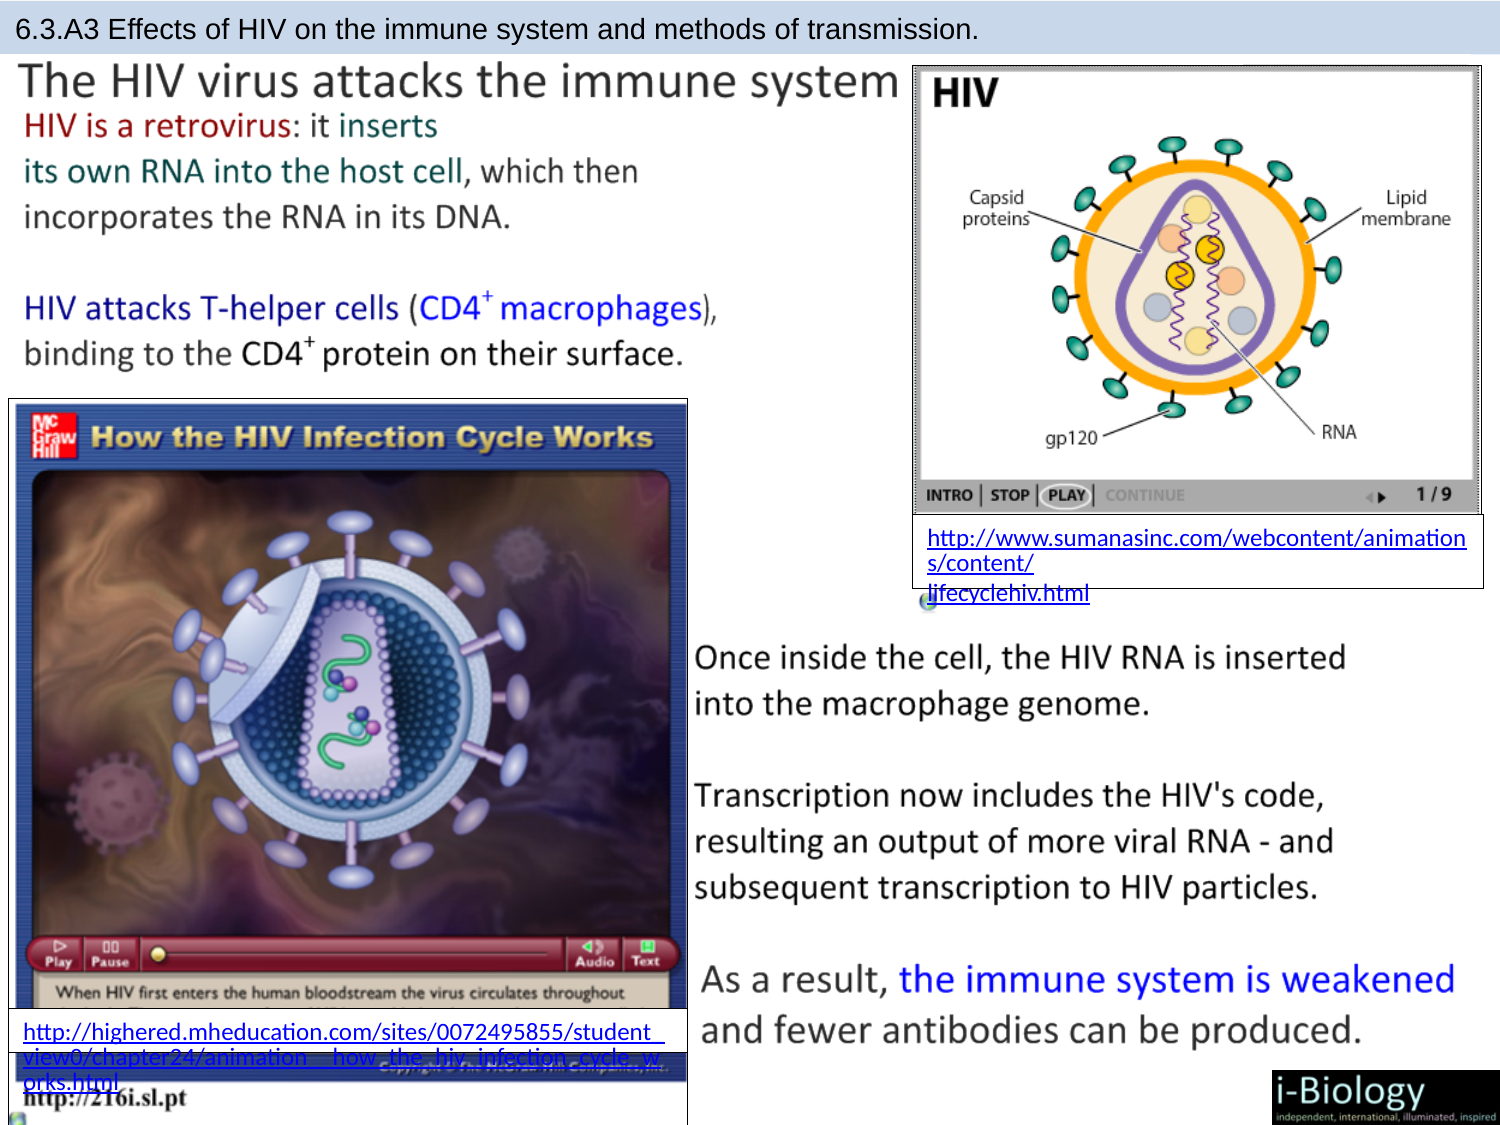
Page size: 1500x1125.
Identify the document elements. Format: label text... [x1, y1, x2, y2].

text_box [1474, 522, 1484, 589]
text_box 6.3.A3 Effects of HIV on the immune system and methods of transmission. [0, 0, 1500, 55]
picture [0, 54, 1500, 1125]
